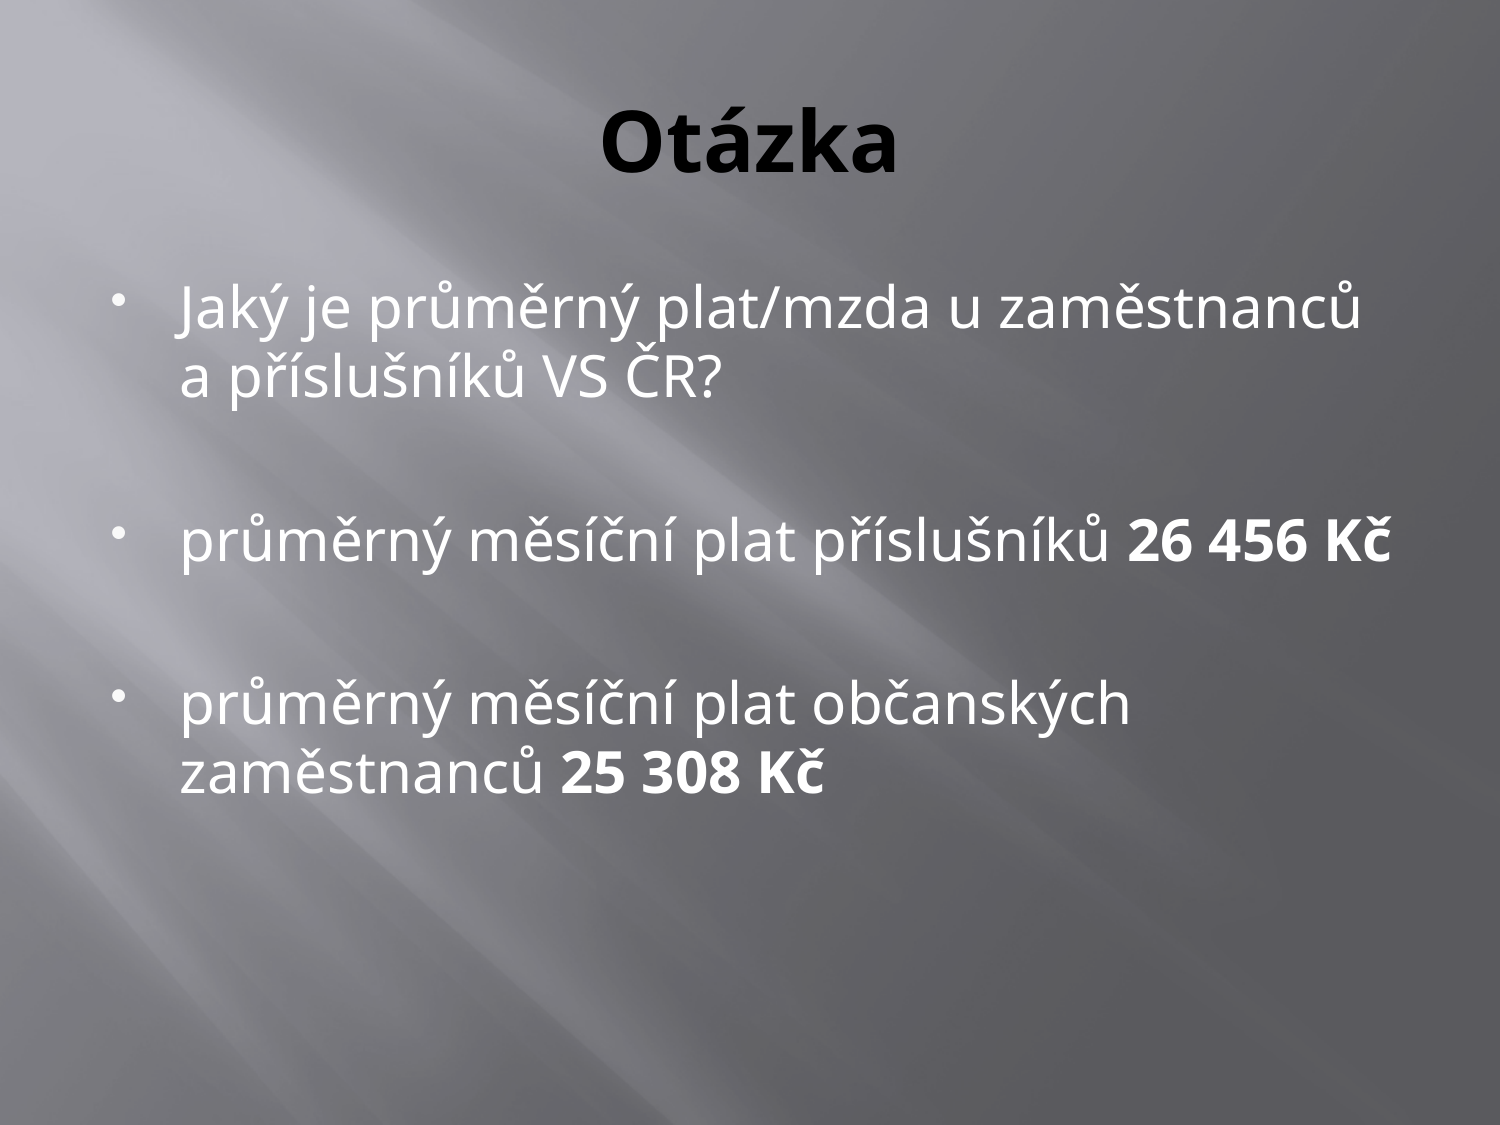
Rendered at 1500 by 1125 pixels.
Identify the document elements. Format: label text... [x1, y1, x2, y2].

list Jaký je průměrný plat/mzda u zaměstnanců a příslušníků VS ČR? průměrný měsíční plat příslušníků 26 456 Kč průměrný měsíční plat občanských zaměstnanců 25 308 Kč [75, 262, 1425, 1035]
title Otázka [75, 45, 1425, 233]
